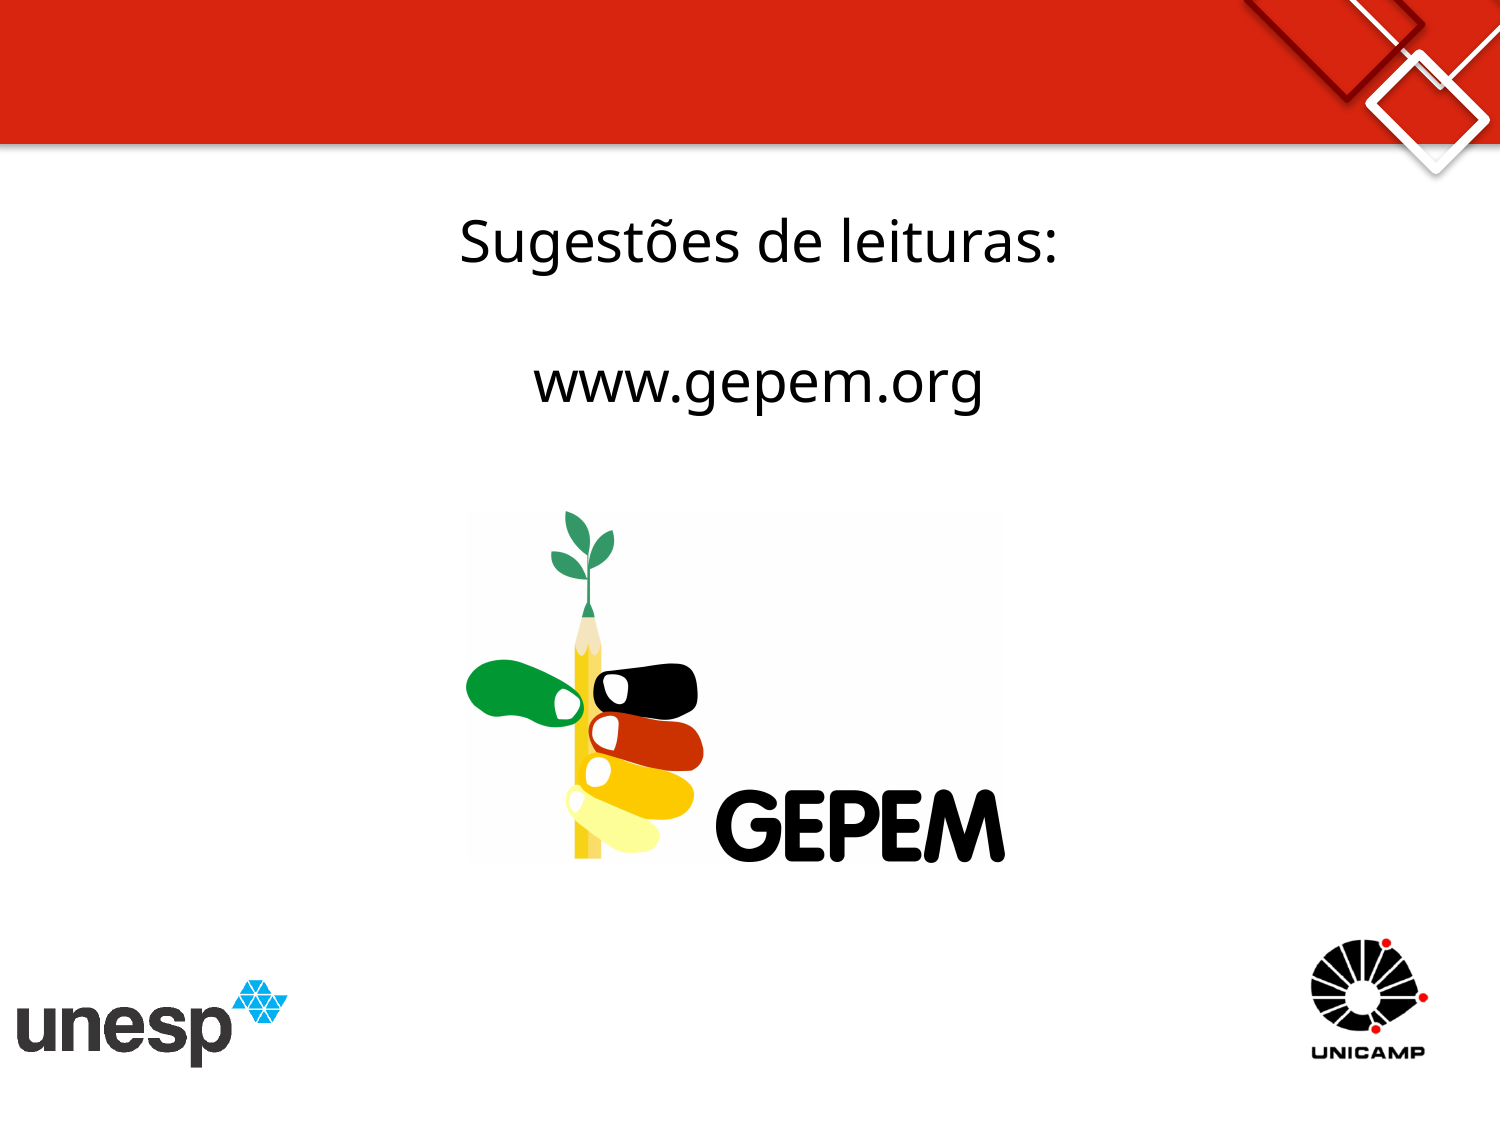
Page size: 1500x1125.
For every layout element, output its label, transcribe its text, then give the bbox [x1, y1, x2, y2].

picture [1293, 932, 1440, 1069]
picture [17, 980, 288, 1069]
text_box Sugestões de leituras: www.gepem.org [84, 196, 1435, 421]
picture [466, 510, 1005, 864]
